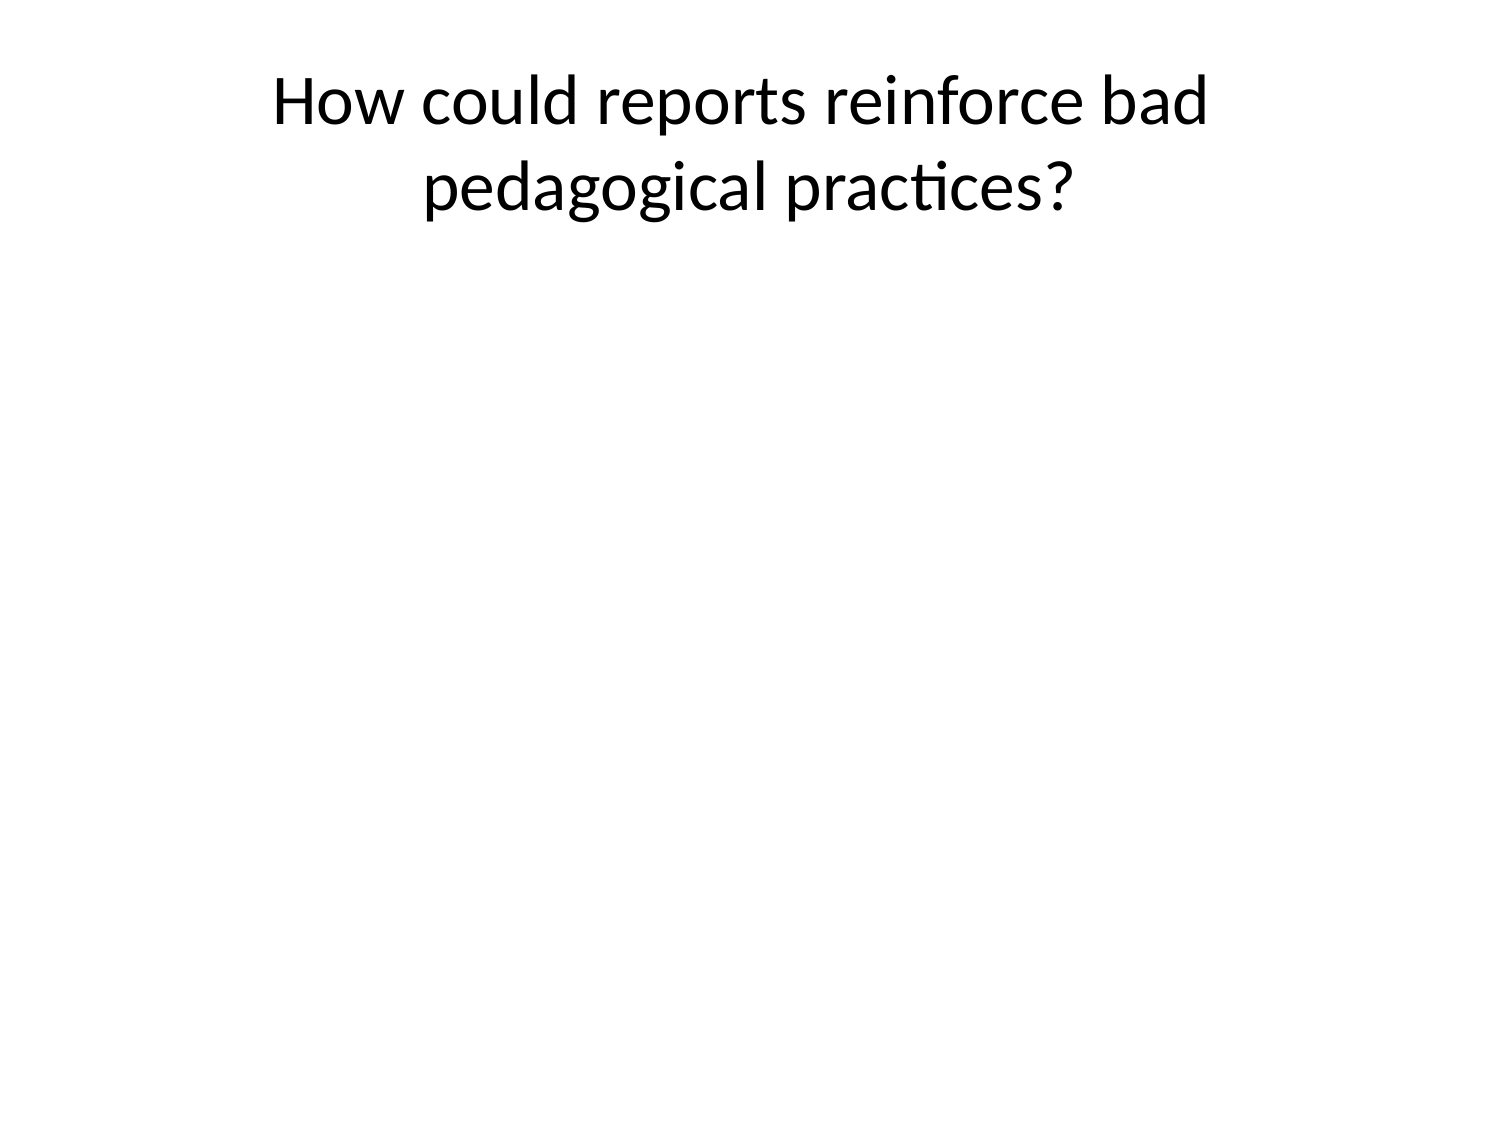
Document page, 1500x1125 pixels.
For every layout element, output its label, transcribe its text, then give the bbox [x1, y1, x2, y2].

title How could reports reinforce bad pedagogical practices? [0, 45, 1500, 233]
